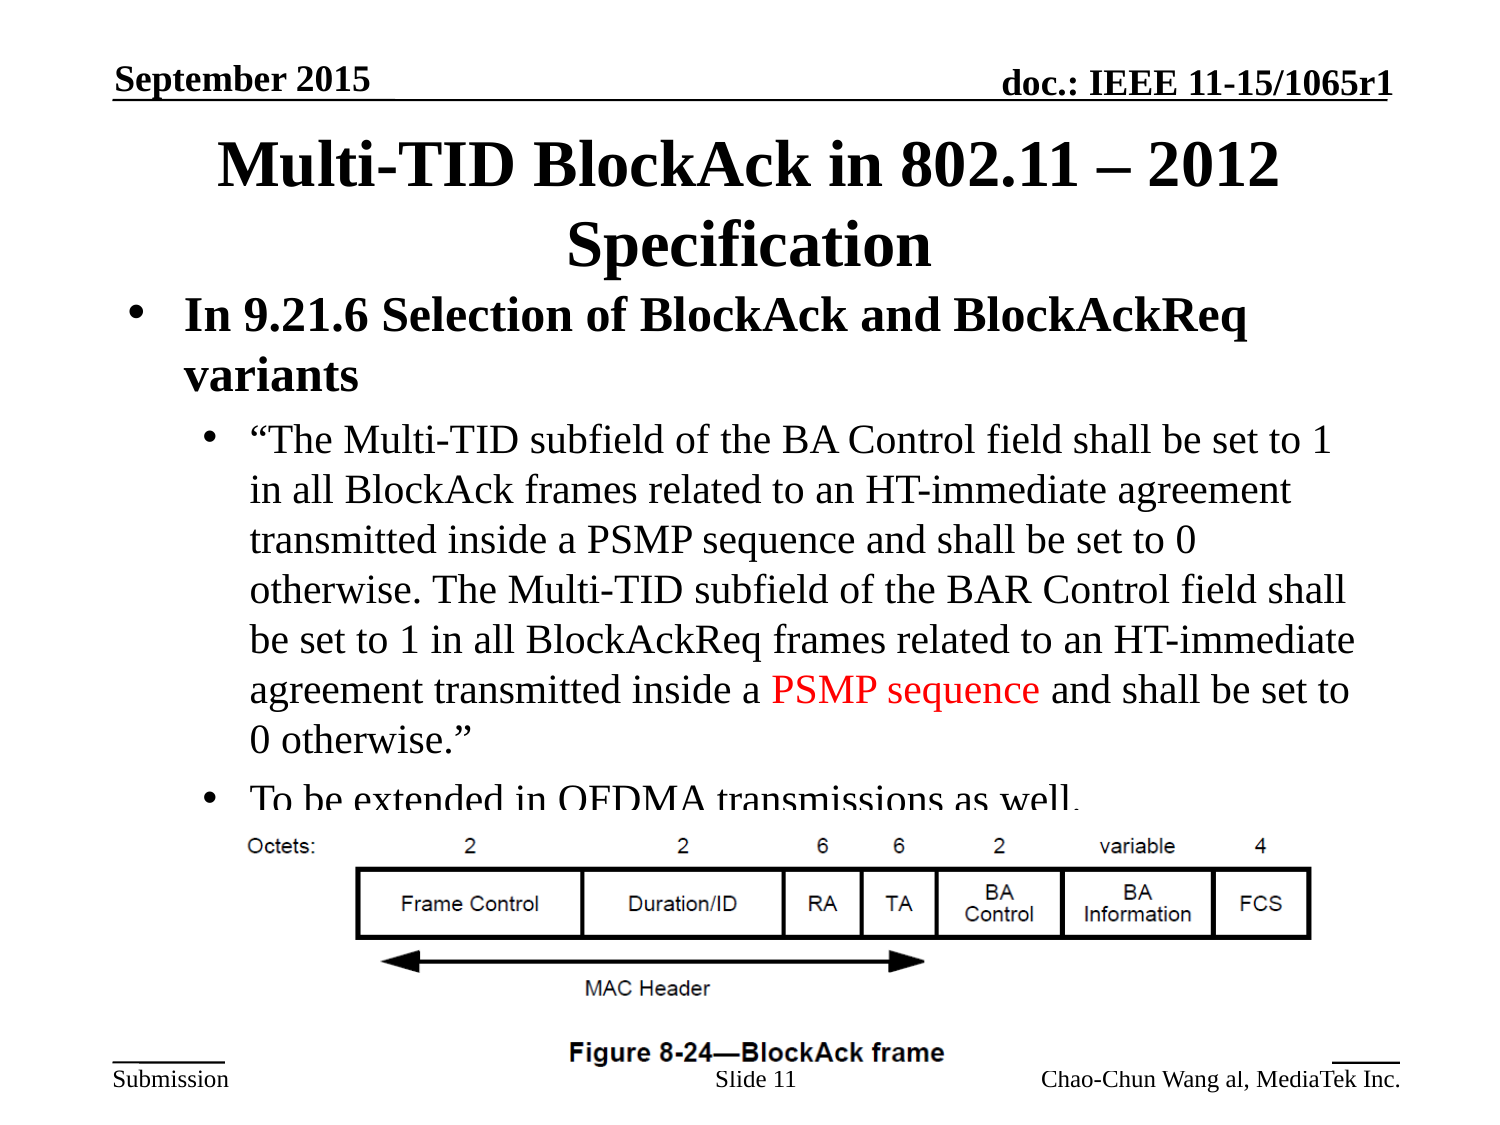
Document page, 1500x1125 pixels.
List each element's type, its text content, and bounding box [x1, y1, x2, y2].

footer Chao-Chun Wang al, MediaTek Inc. [984, 1061, 1402, 1091]
picture [224, 810, 1333, 1071]
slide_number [114, 54, 493, 100]
list In 9.21.6 Selection of BlockAck and BlockAckReq variants “The Multi-TID subfield of the BA Control field shall be set to 1 in all BlockAck frames related to an HT-immediate agreement transmitted inside a PSMP sequence and shall be set to 0 otherwise. The Multi-TID subfield of the BAR Control field shall be set to 1 in all BlockAckReq frames related to an HT-immediate agreement transmitted inside a PSMP sequence and shall be set to 0 otherwise.” To be extended in OFDMA transmissions as well. [112, 273, 1388, 835]
slide_number Slide 11 [712, 1079, 800, 1123]
title Multi-TID BlockAck in 802.11 – 2012 Specification [112, 112, 1388, 273]
